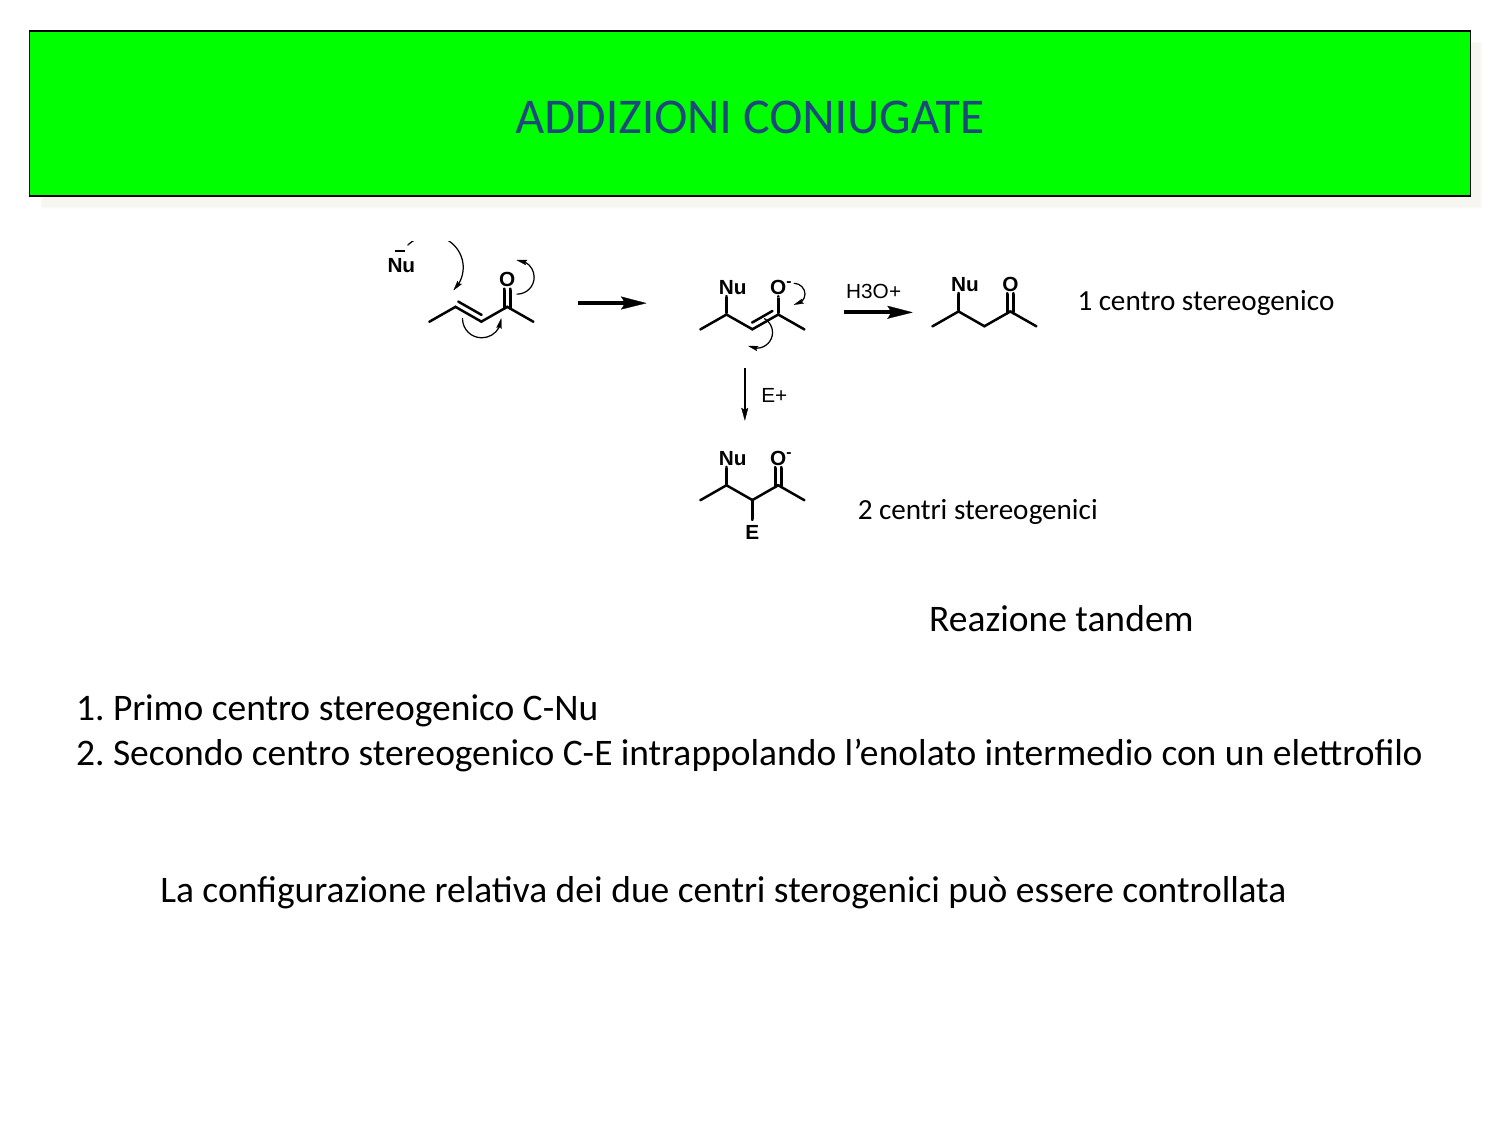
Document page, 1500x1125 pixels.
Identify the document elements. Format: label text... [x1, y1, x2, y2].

text_box ADDIZIONI CONIUGATE [29, 30, 1471, 197]
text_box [383, 241, 1043, 557]
text_box La configurazione relativa dei due centri sterogenici può essere controllata [145, 857, 1303, 963]
text_box 1 centro stereogenico [1062, 273, 1500, 324]
text_box 2 centri stereogenici [1047, 483, 1281, 533]
text_box Reazione tandem [914, 586, 1209, 646]
text_box 1. Primo centro stereogenico C-Nu 2. Secondo centro stereogenico C-E intrappolando l’enolato intermedio con un elettrofilo [61, 675, 1439, 781]
